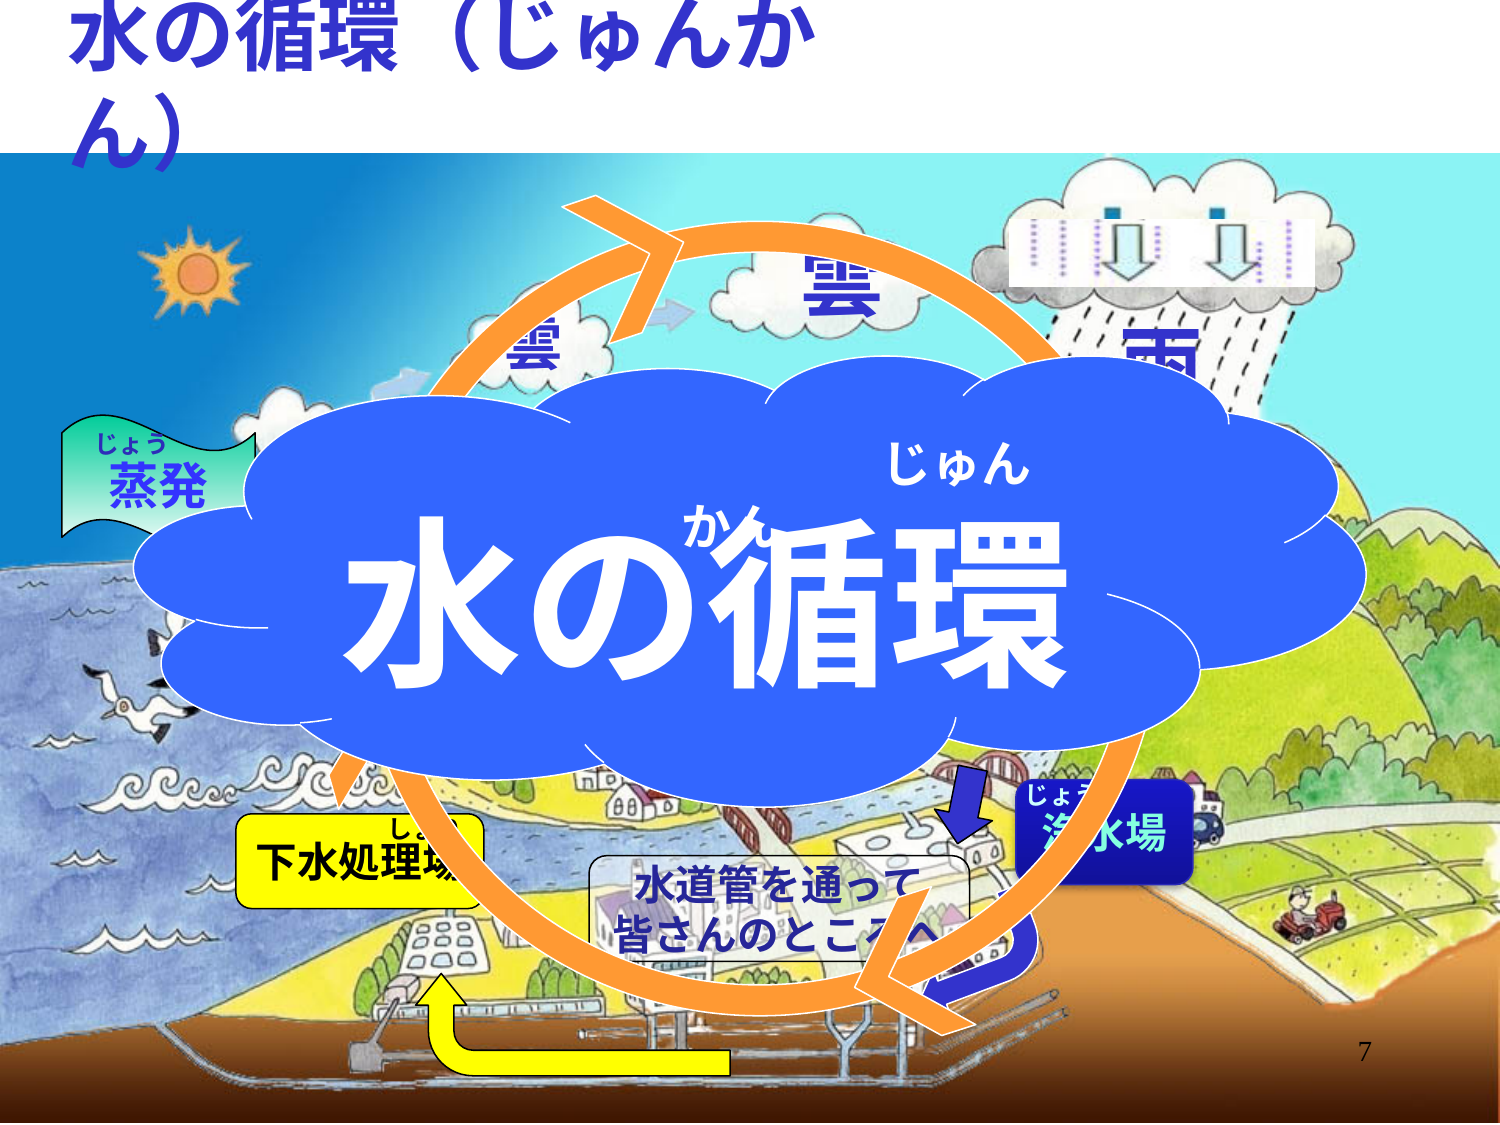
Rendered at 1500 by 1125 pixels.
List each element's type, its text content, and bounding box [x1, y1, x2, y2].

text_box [317, 186, 1202, 1045]
text_box 水の循環（じゅんかん） [52, 4, 951, 152]
picture [0, 153, 1500, 1123]
